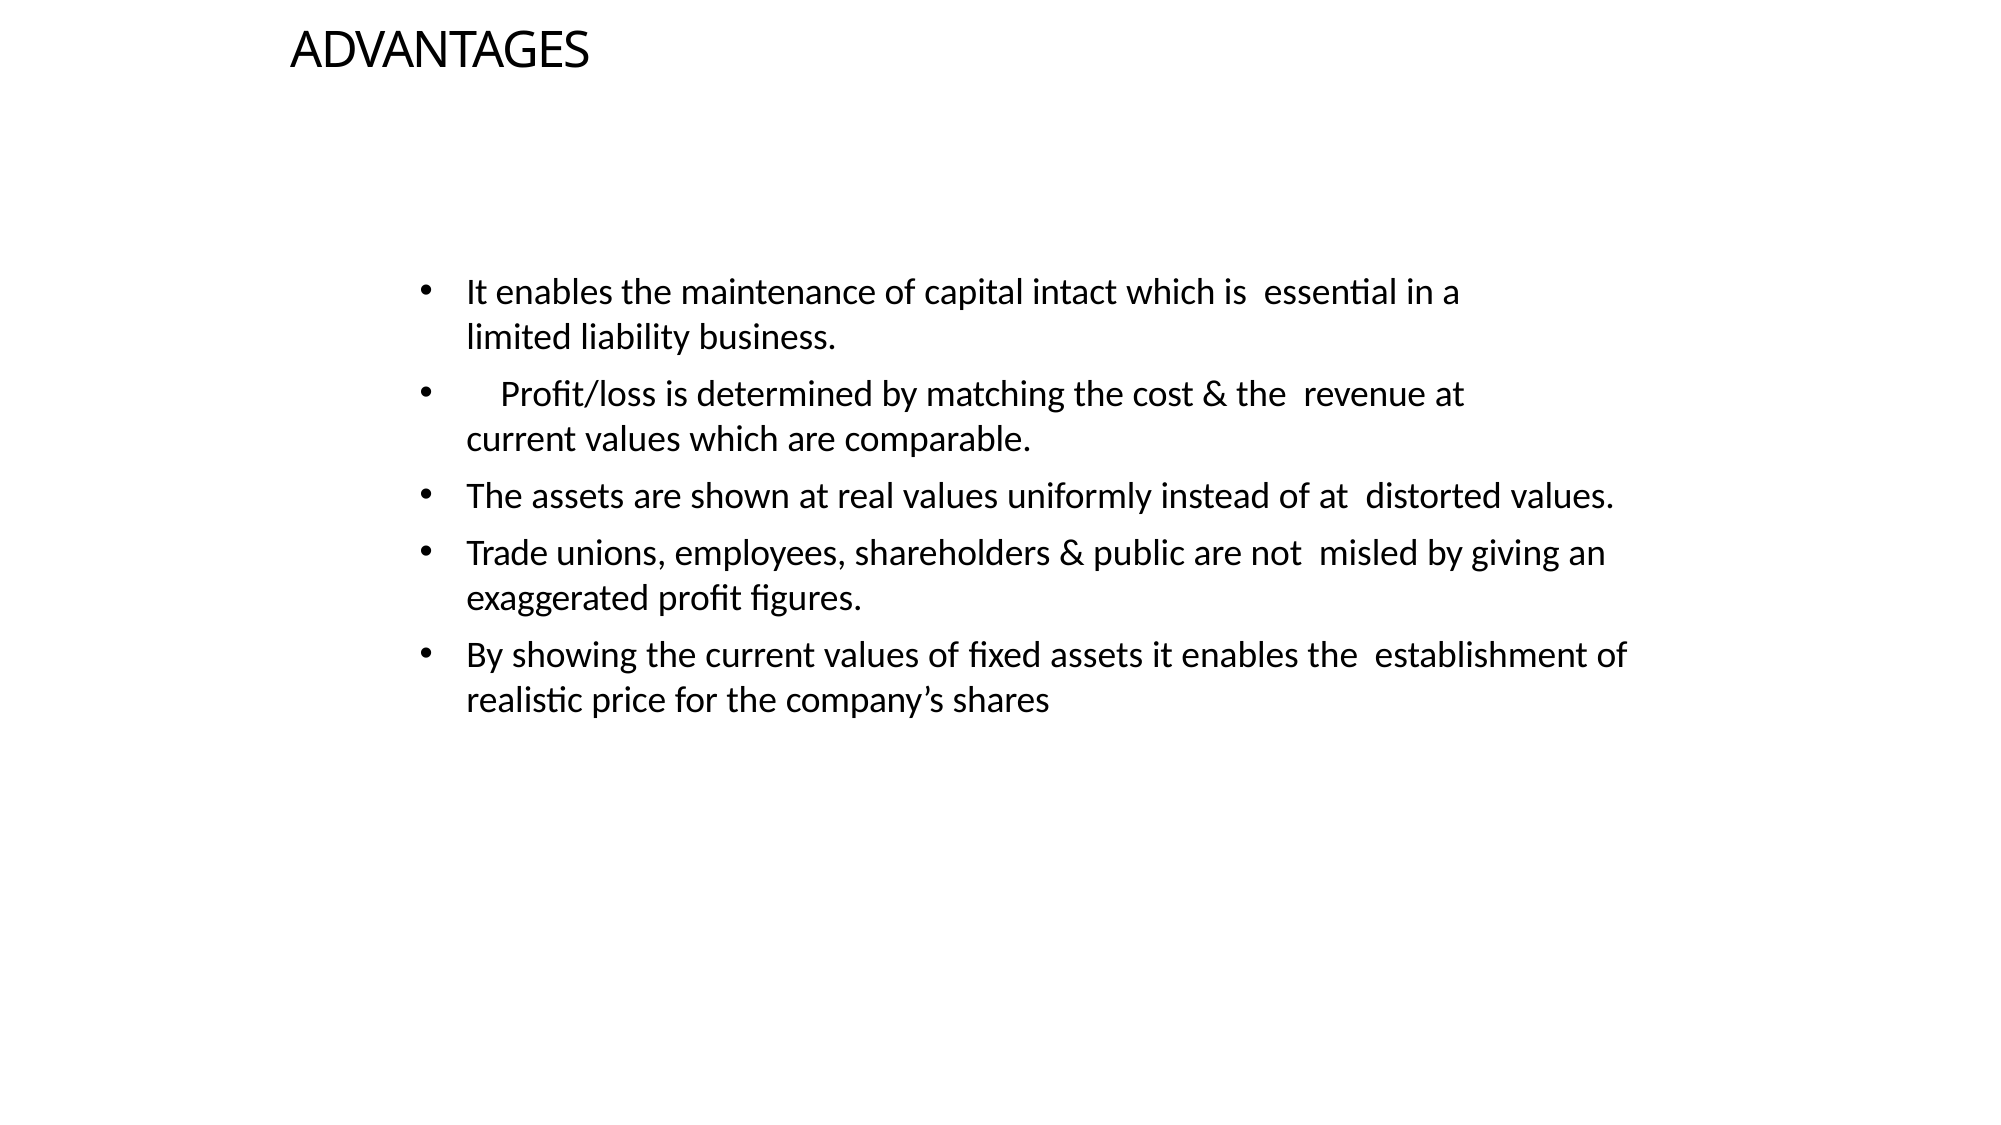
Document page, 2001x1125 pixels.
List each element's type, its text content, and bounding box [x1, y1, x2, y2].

title ADVANTAGES [275, 15, 793, 87]
text_box It enables the maintenance of capital intact which is essential in a limited liability business. Profit/loss is determined by matching the cost & the revenue at current values which are comparable. The assets are shown at real values uniformly instead of at distorted values. Trade unions, employees, shareholders & public are not misled by giving an exaggerated profit figures. By showing the current values of fixed assets it enables the establishment of realistic price for the company’s shares [362, 212, 1700, 728]
